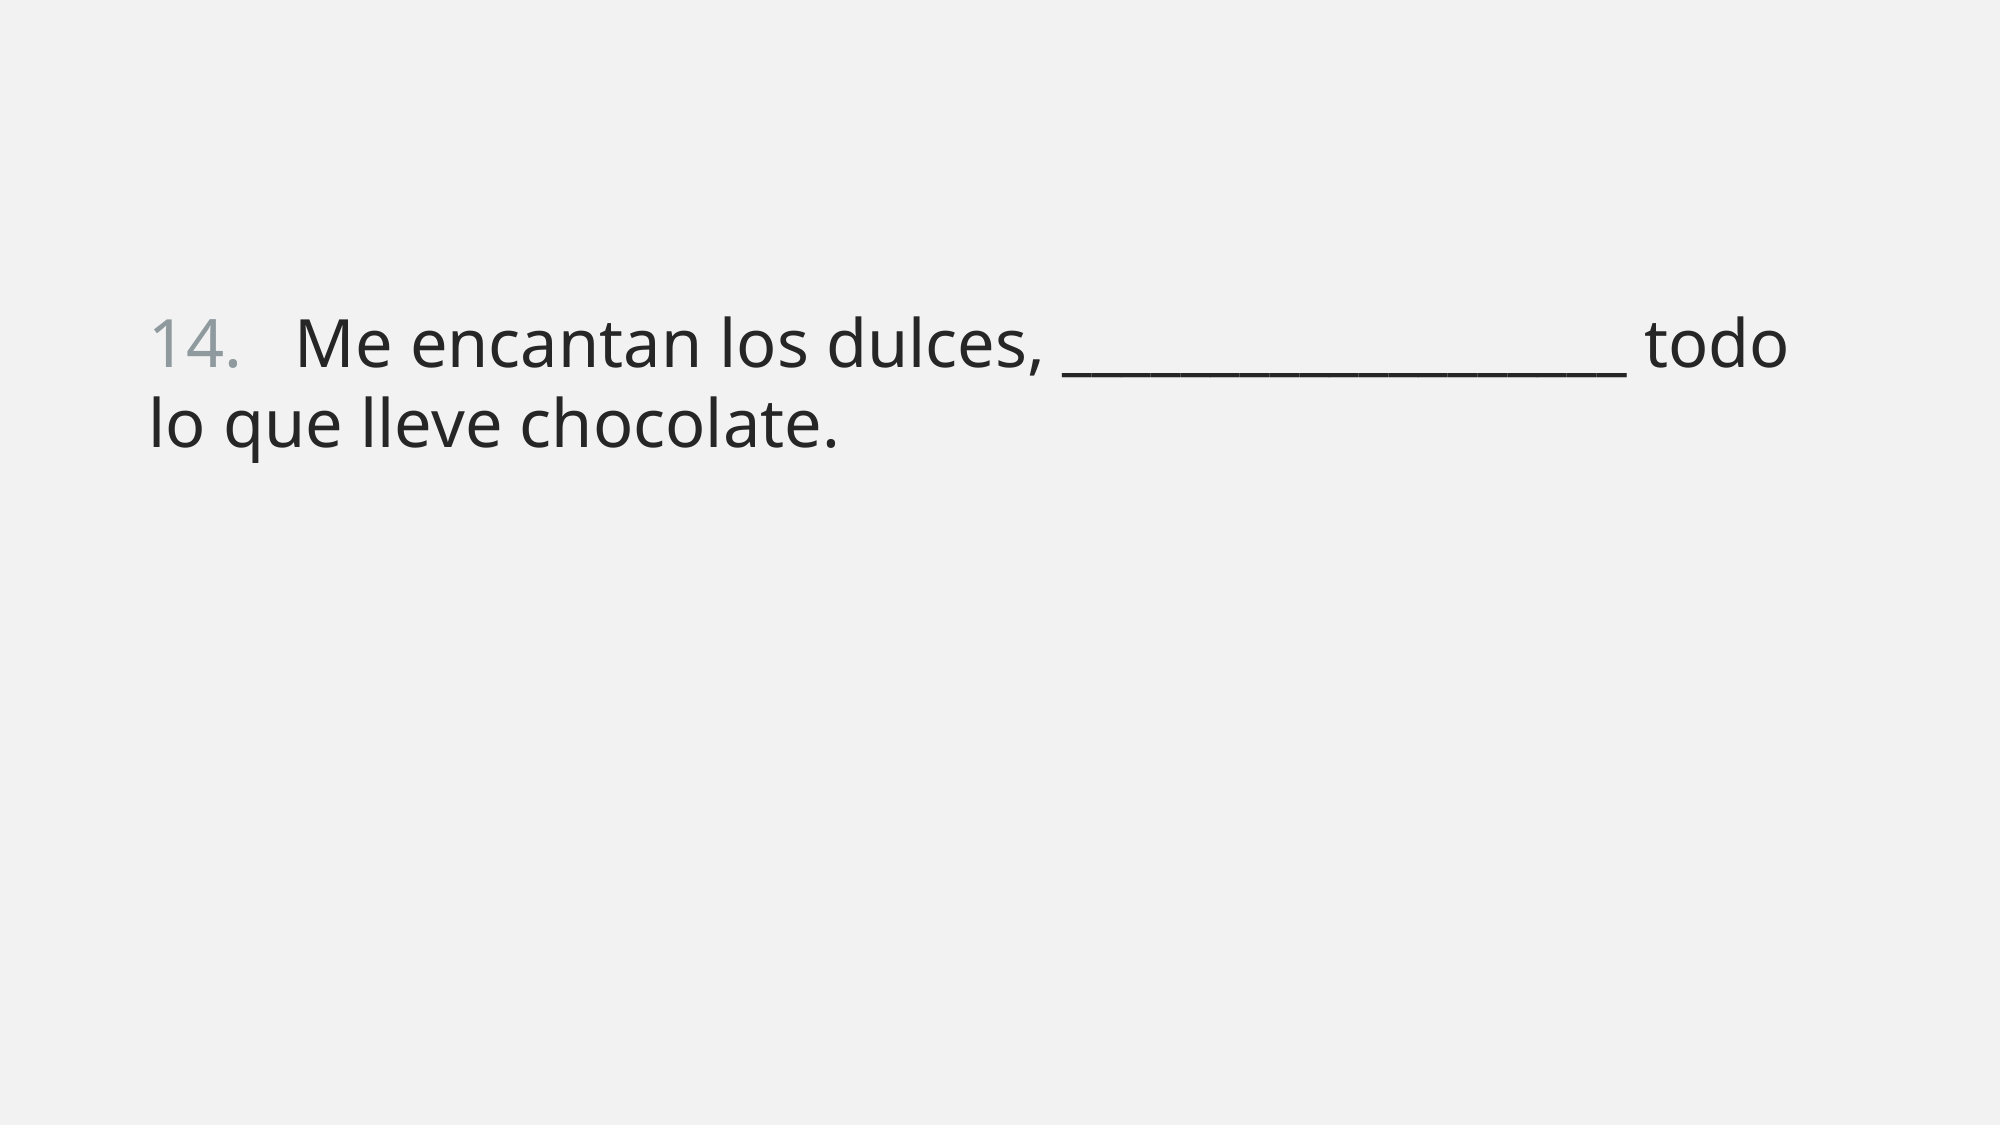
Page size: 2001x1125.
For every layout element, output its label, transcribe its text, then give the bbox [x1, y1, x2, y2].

list 14. Me encantan los dulces, ___________________ todo lo que lleve chocolate. [133, 292, 1866, 996]
